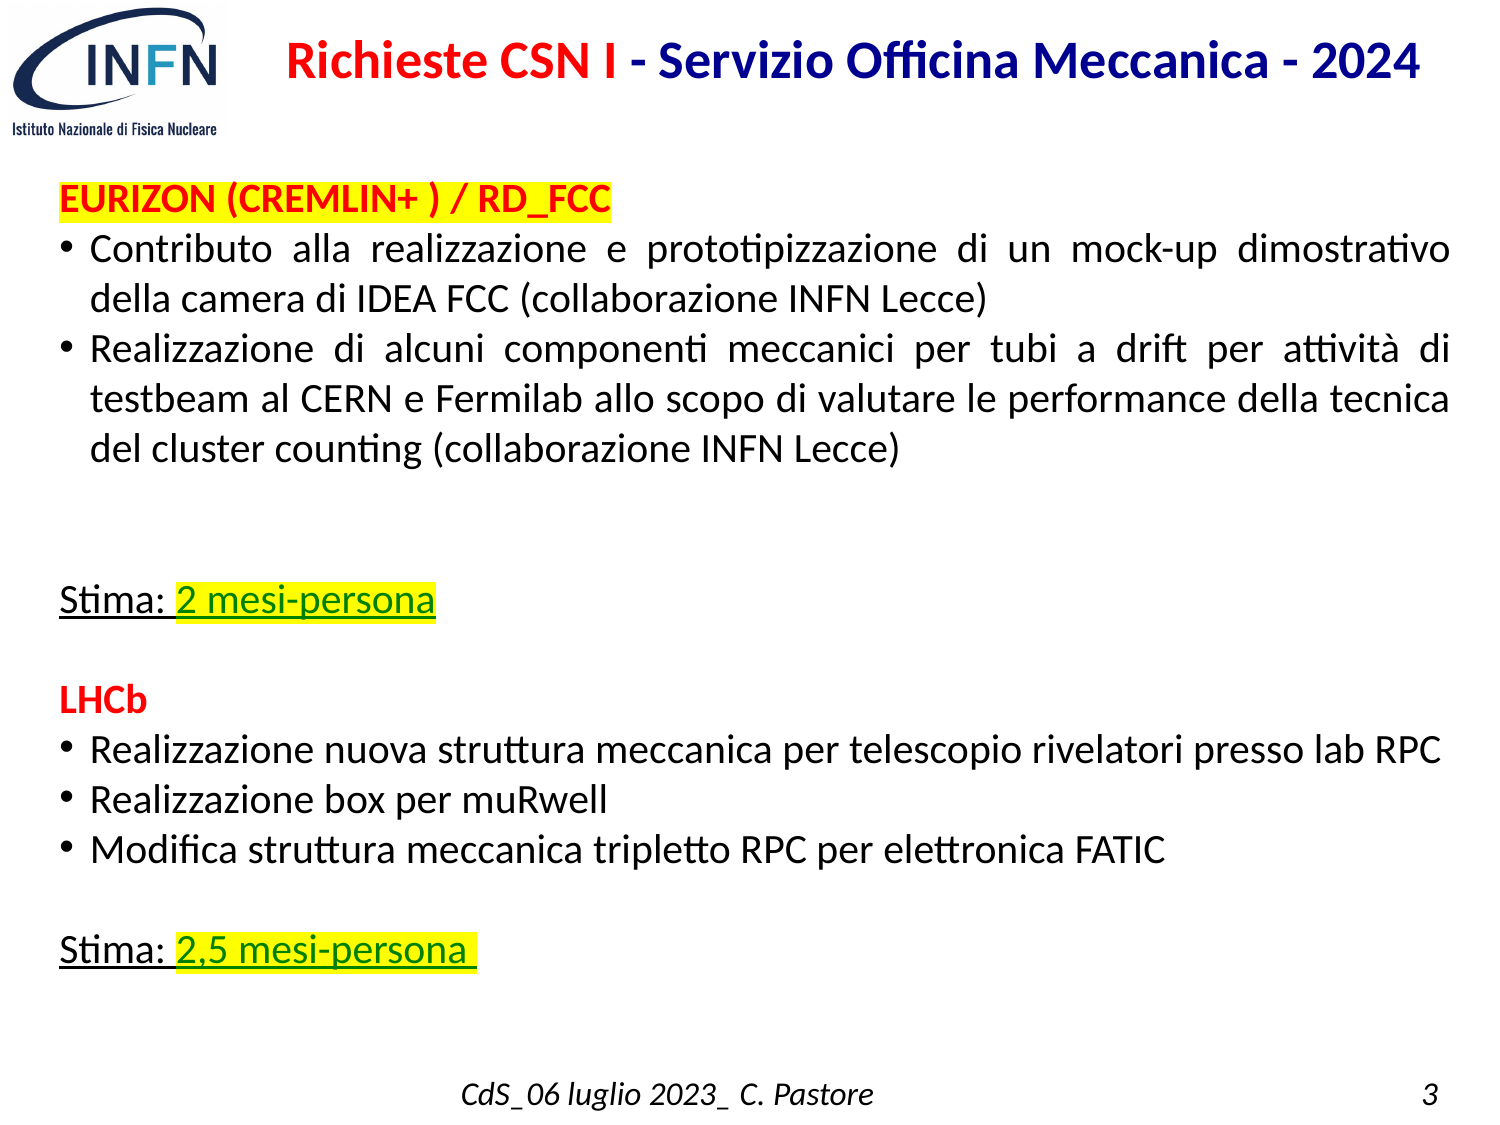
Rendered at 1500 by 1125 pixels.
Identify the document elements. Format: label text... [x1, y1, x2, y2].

picture [8, 2, 227, 137]
text_box EURIZON (CREMLIN+ ) / RD_FCC Contributo alla realizzazione e prototipizzazione di un mock-up dimostrativo della camera di IDEA FCC (collaborazione INFN Lecce) Realizzazione di alcuni componenti meccanici per tubi a drift per attività di testbeam al CERN e Fermilab allo scopo di valutare le performance della tecnica del cluster counting (collaborazione INFN Lecce) Stima: 2 mesi-persona LHCb Realizzazione nuova struttura meccanica per telescopio rivelatori presso lab RPC Realizzazione box per muRwell Modifica struttura meccanica tripletto RPC per elettronica FATIC Stima: 2,5 mesi-persona [44, 163, 1467, 979]
text_box CdS_06 luglio 2023_ C. Pastore 3 [446, 1064, 1484, 1125]
text_box Richieste CSN I - Servizio Officina Meccanica - 2024 [232, 16, 1483, 97]
